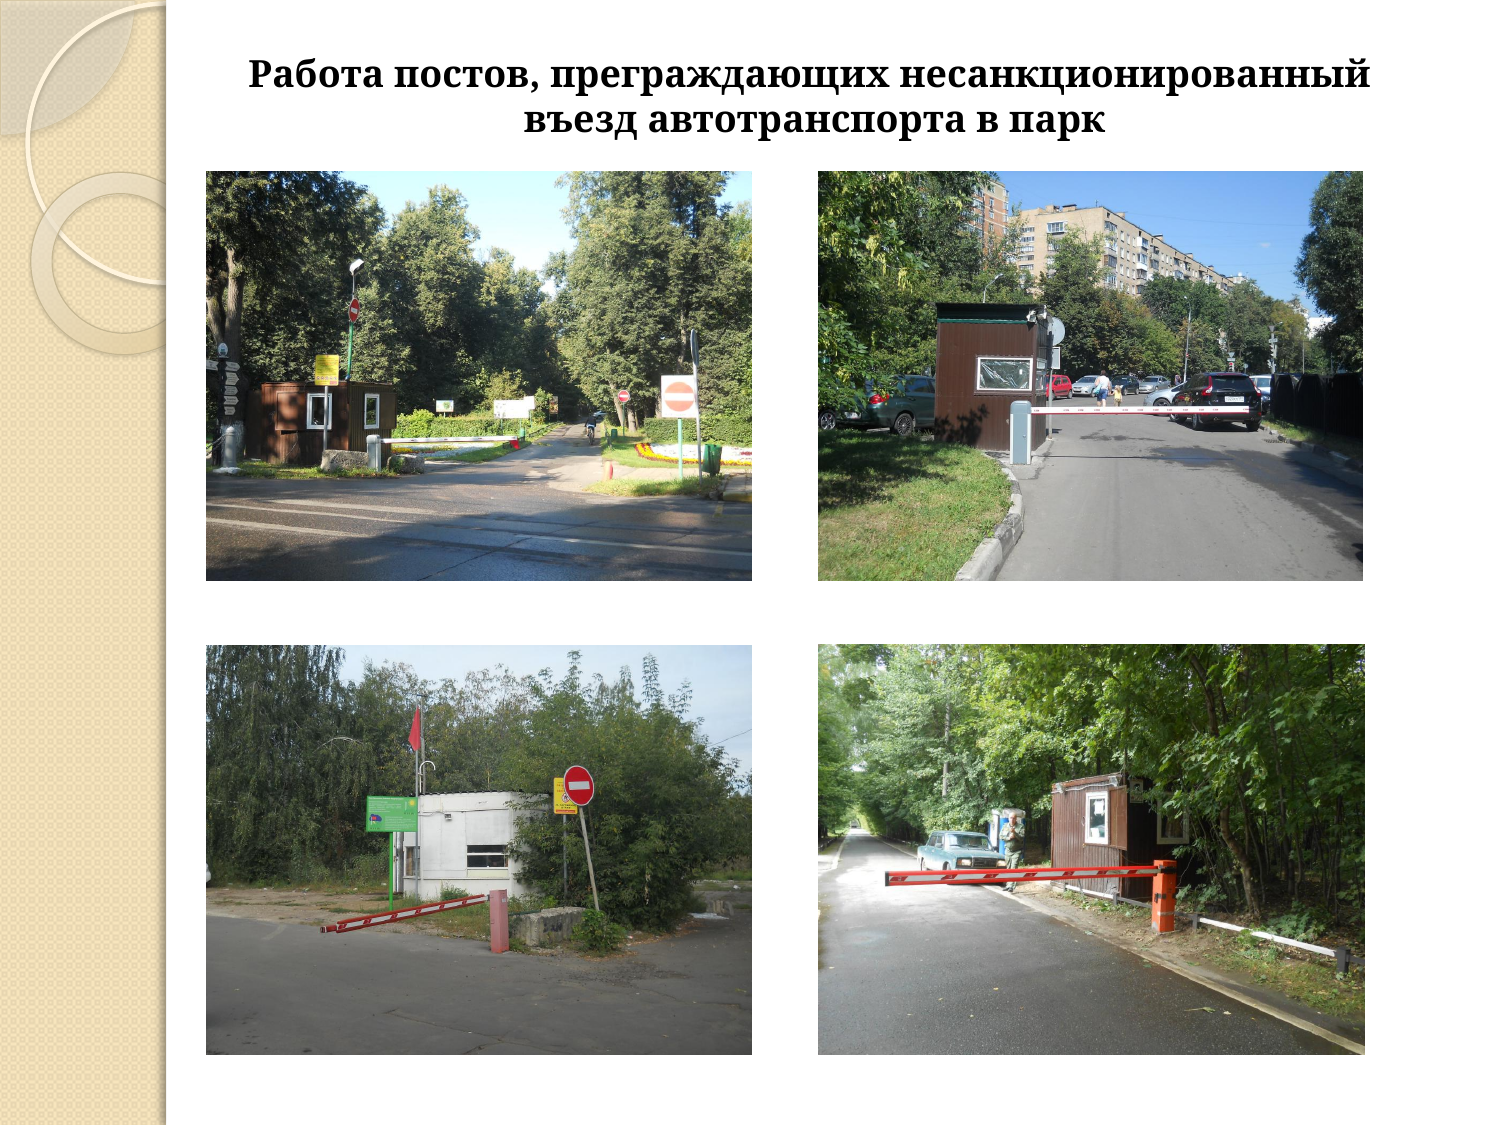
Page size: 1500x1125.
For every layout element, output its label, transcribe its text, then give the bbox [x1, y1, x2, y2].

picture [206, 171, 753, 581]
picture [817, 644, 1365, 1055]
picture [817, 171, 1364, 581]
text_box Работа постов, преграждающих несанкционированный въезд автотранспорта в парк [129, 42, 1500, 148]
picture [206, 644, 753, 1055]
